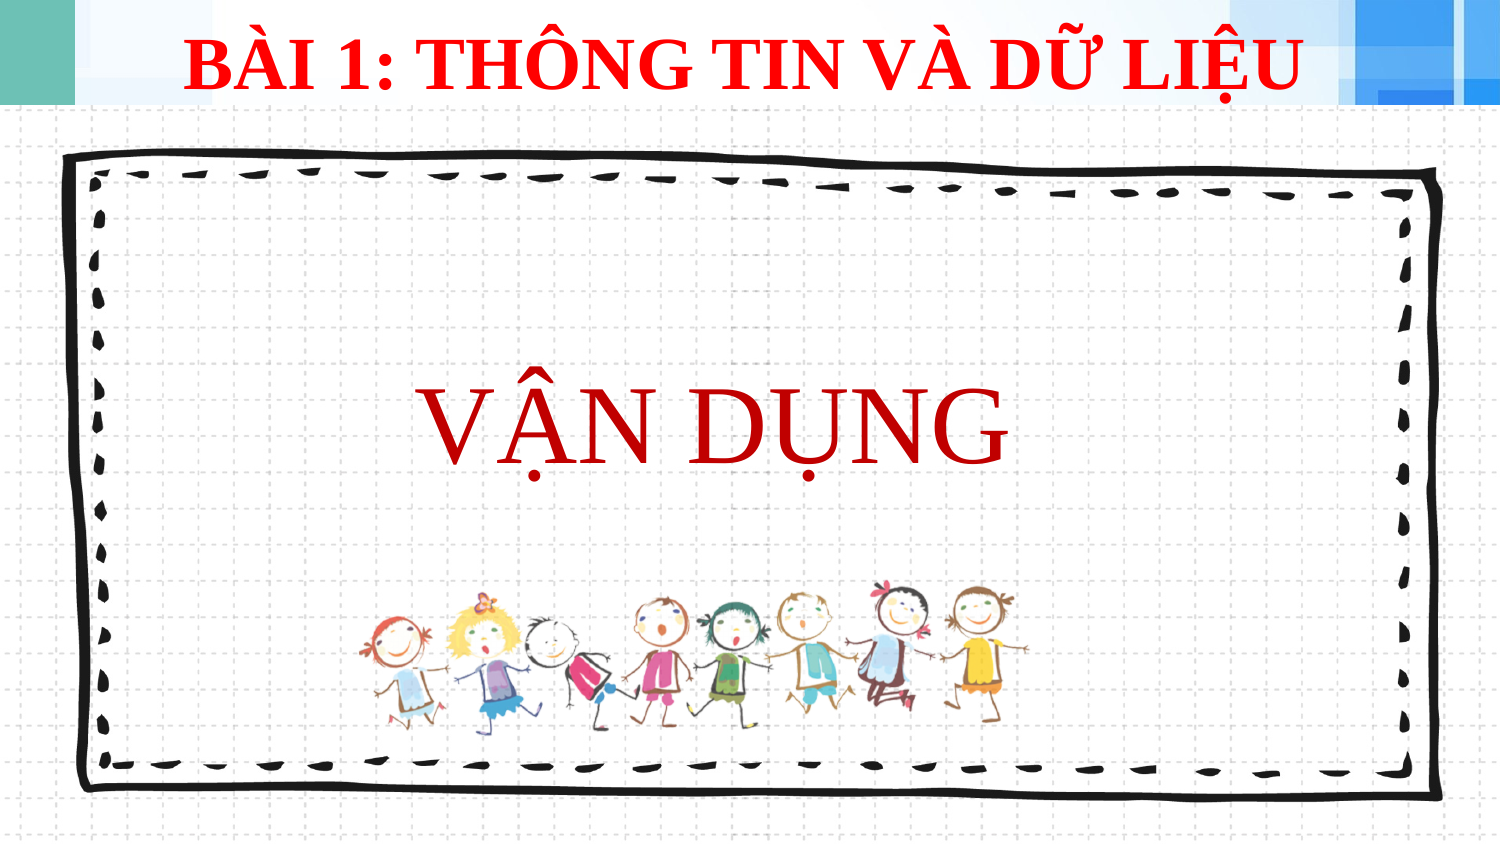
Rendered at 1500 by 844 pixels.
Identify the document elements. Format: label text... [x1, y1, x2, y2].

text_box [0, 0, 76, 105]
picture [0, 0, 1500, 844]
text_box BÀI 1: THÔNG TIN VÀ DỮ LIỆU [76, 14, 1416, 105]
